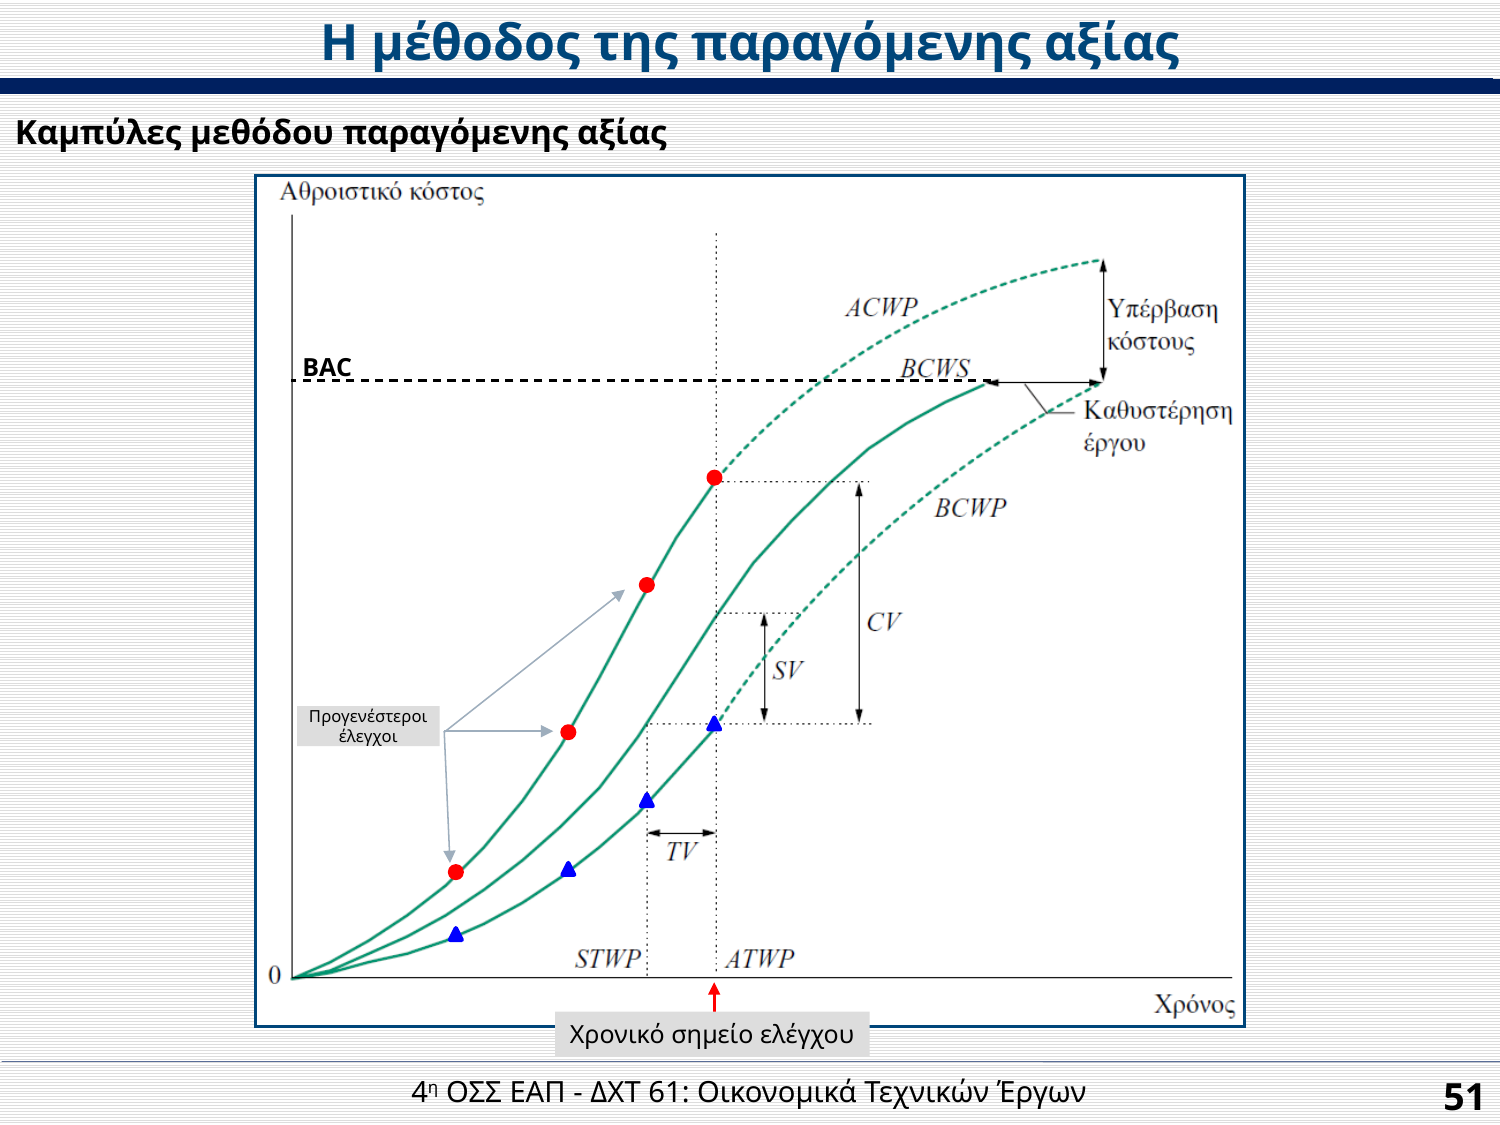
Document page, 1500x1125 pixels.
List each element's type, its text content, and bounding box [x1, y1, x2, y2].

picture [256, 176, 1244, 1026]
text_box Χρονικό σημείο ελέγχου [555, 1034, 870, 1057]
text_box Η μέθοδος της παραγόμενης αξίας [0, 2, 1500, 78]
text_box Καμπύλες μεθόδου παραγόμενης αξίας [0, 99, 1500, 159]
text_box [444, 741, 451, 864]
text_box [443, 589, 626, 733]
